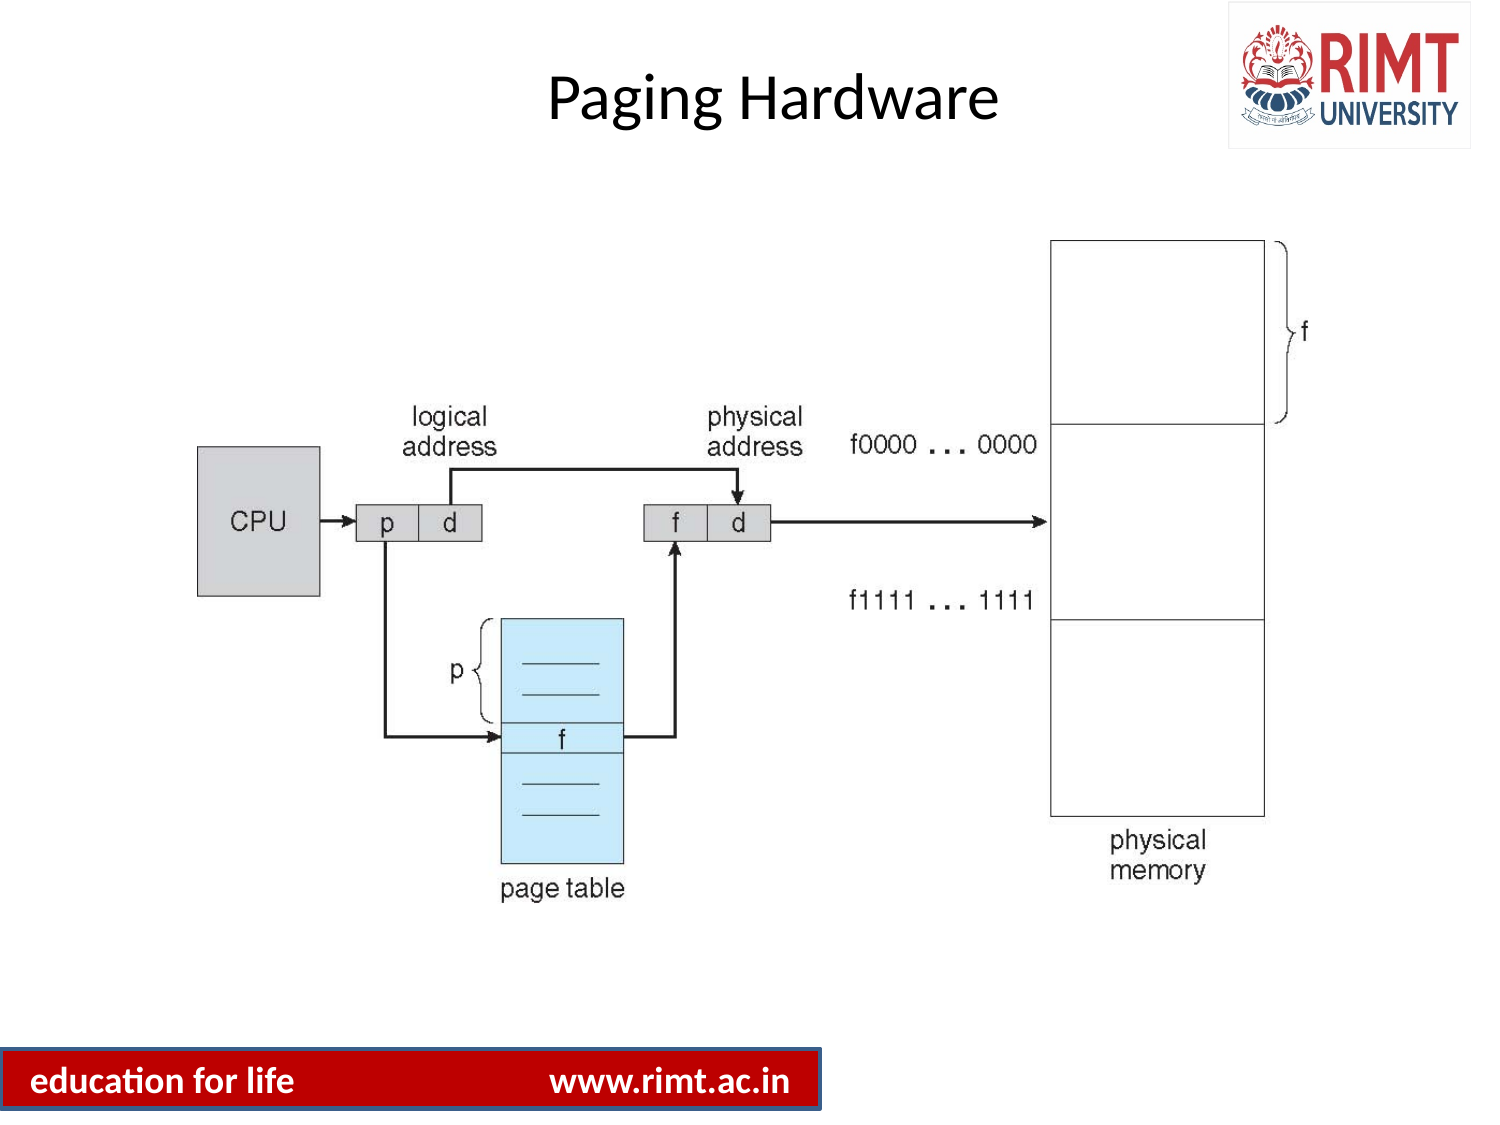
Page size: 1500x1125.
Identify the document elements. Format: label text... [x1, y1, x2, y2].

text_box education for life www.rimt.ac.in [0, 1047, 822, 1111]
title Paging Hardware [122, 45, 1222, 141]
picture [1227, 1, 1471, 149]
picture [197, 240, 1309, 904]
